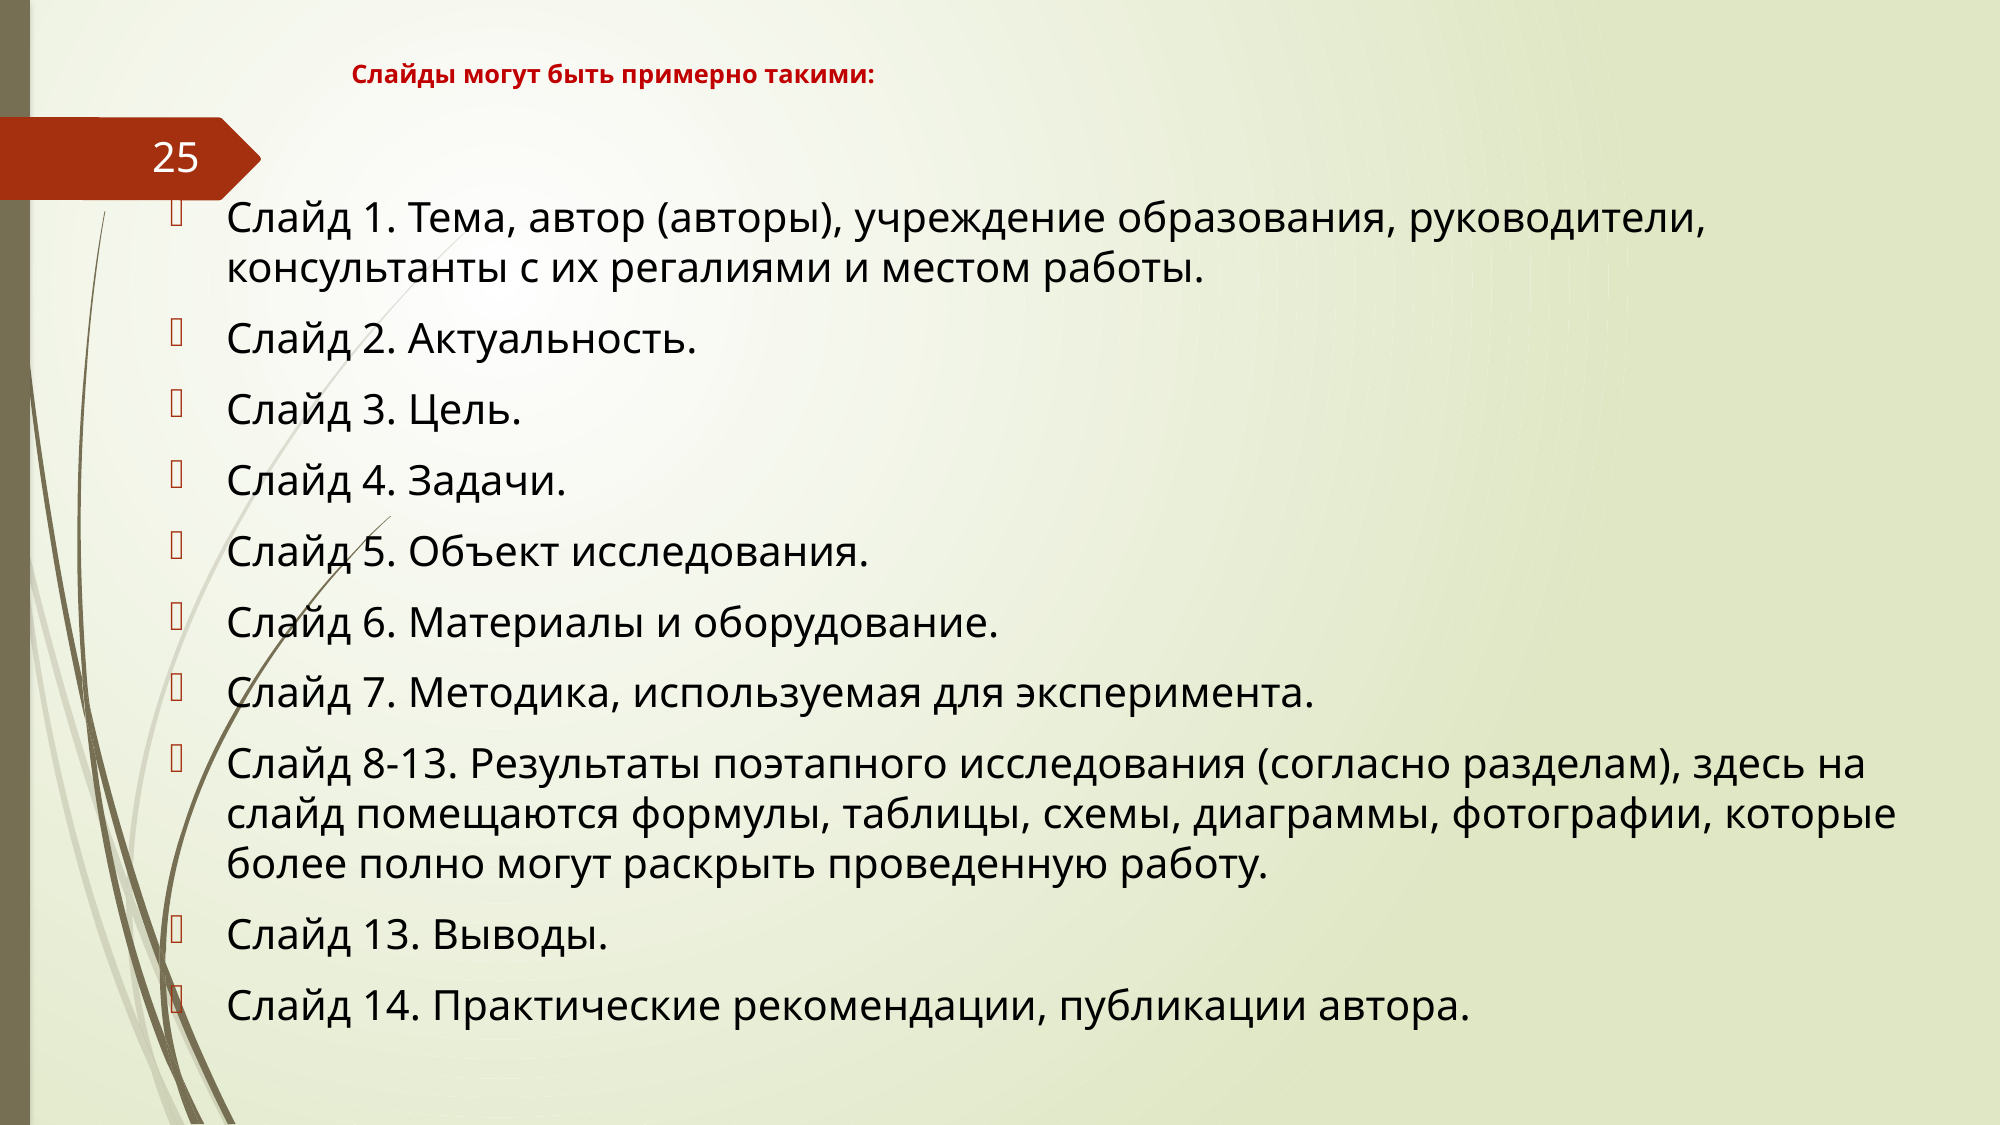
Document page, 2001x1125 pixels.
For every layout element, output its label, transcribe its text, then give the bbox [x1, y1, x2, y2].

title Слайды могут быть примерно такими: [336, 50, 1799, 160]
list Слайд 1. Тема, автор (авторы), учреждение образования, руководители, консультанты с их регалиями и местом работы. Слайд 2. Актуальность. Слайд 3. Цель. Слайд 4. Задачи. Слайд 5. Объект исследования. Слайд 6. Материалы и оборудование. Слайд 7. Методика, используемая для эксперимента. Слайд 8-13. Результаты поэтапного исследования (согласно разделам), здесь на слайд помещаются формулы, таблицы, схемы, диаграммы, фотографии, которые более полно могут раскрыть проведенную работу. Слайд 13. Выводы. Слайд 14. Практические рекомендации, публикации автора. [154, 183, 1962, 664]
slide_number 25 [87, 129, 216, 190]
